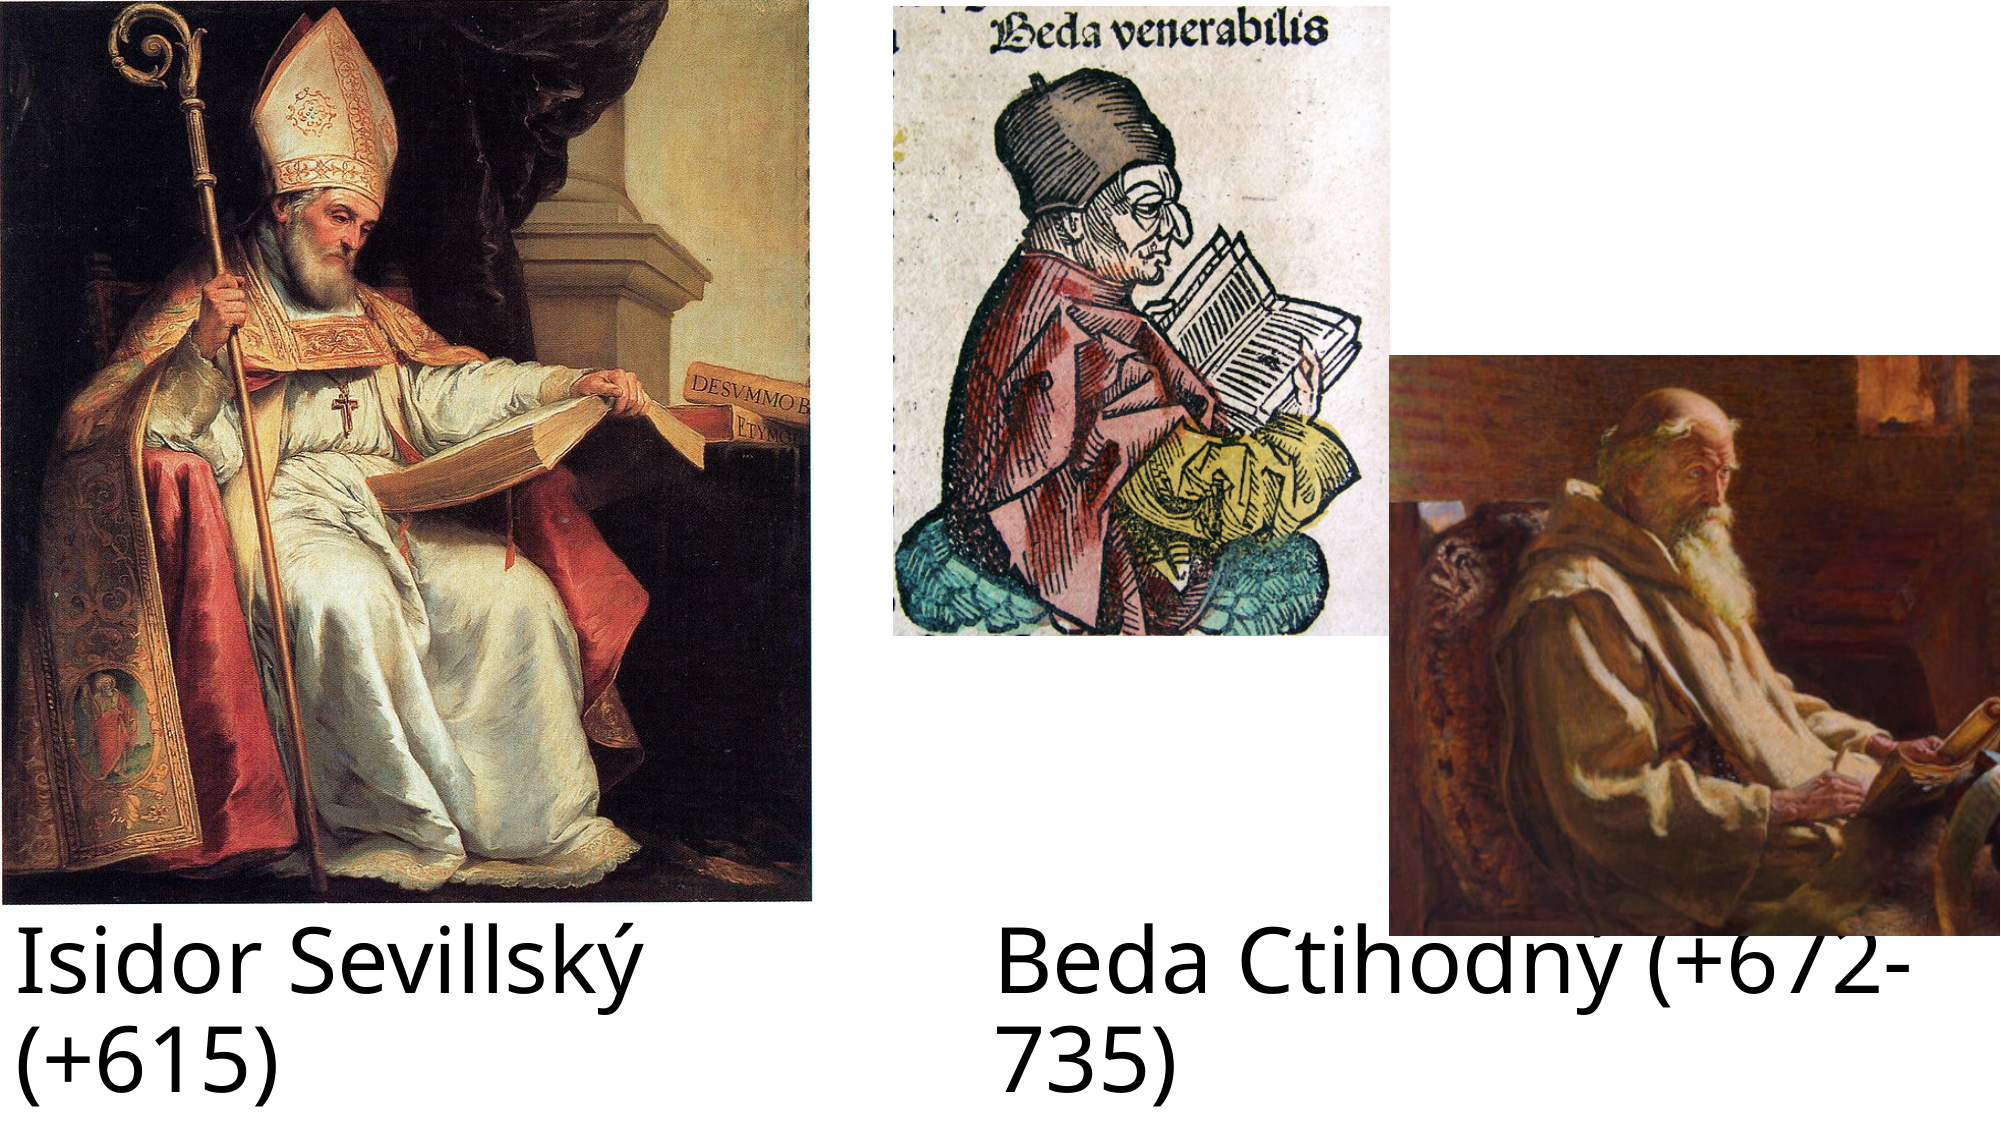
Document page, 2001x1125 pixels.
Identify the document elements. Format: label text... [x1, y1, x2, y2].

picture [893, 6, 2000, 936]
title Isidor Sevillský (+615) [0, 904, 894, 1122]
picture [0, 0, 814, 905]
text_box Beda Ctihodný (+672-735) [978, 904, 2000, 1122]
